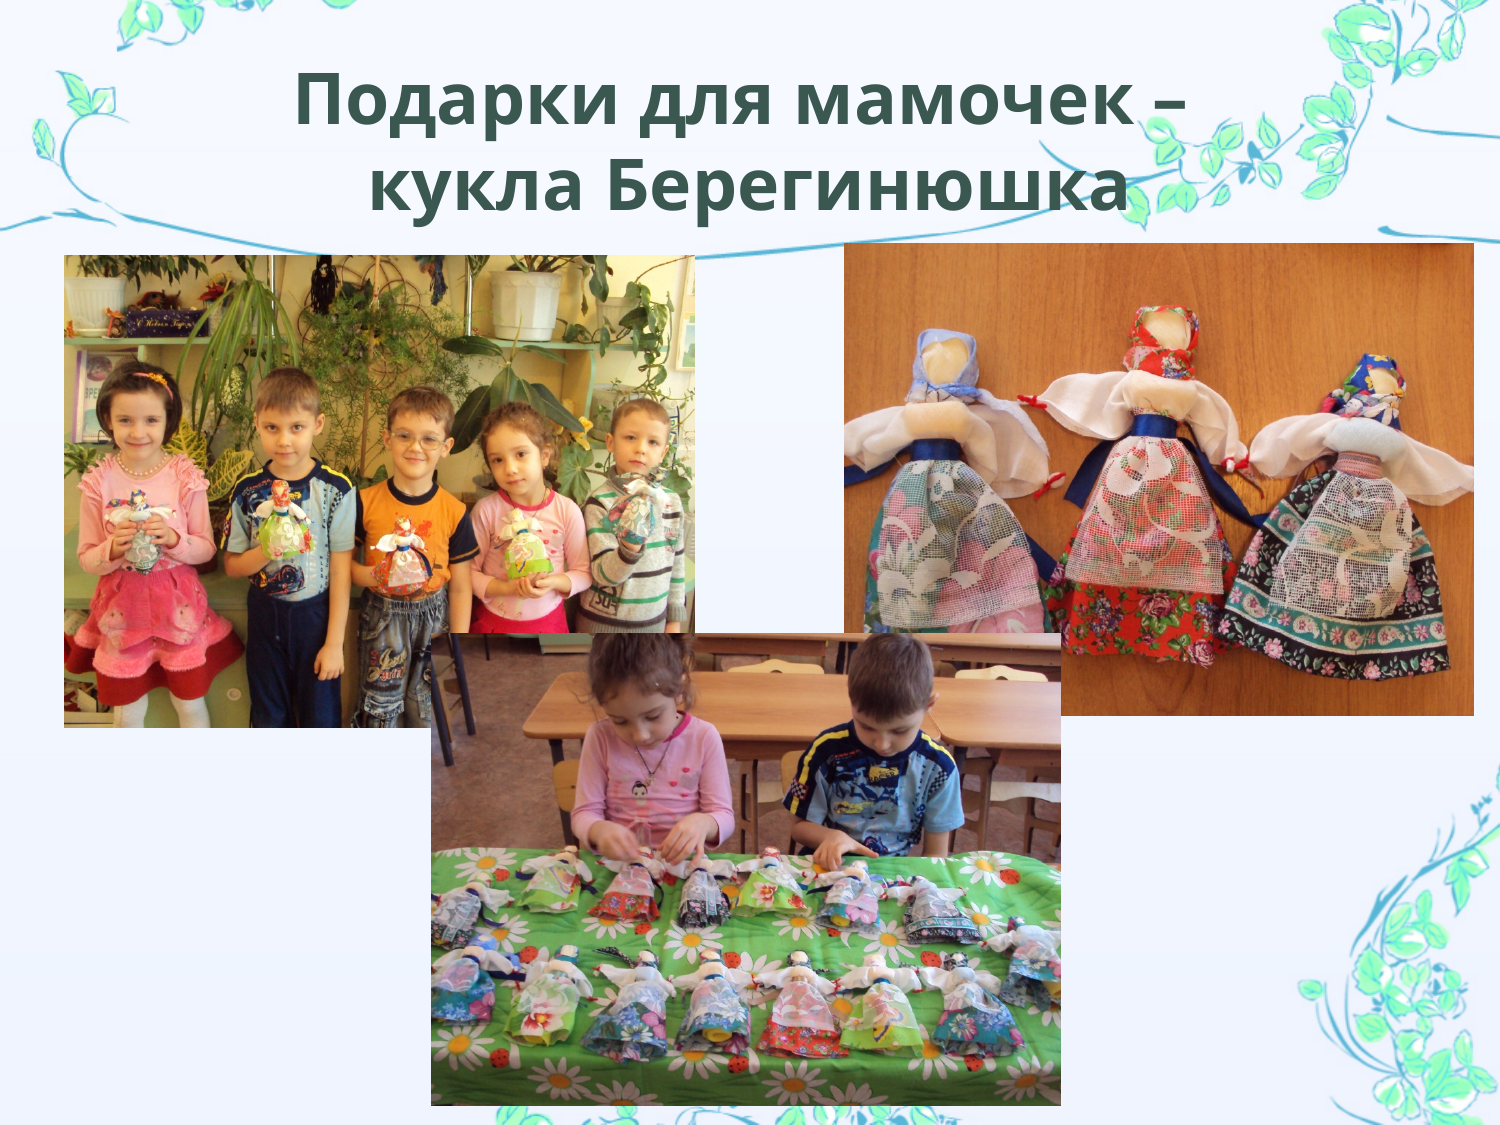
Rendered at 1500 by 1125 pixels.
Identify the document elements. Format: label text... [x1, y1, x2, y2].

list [64, 255, 695, 729]
title Подарки для мамочек – кукла Берегинюшка [75, 45, 1425, 233]
picture [0, 0, 1500, 1125]
